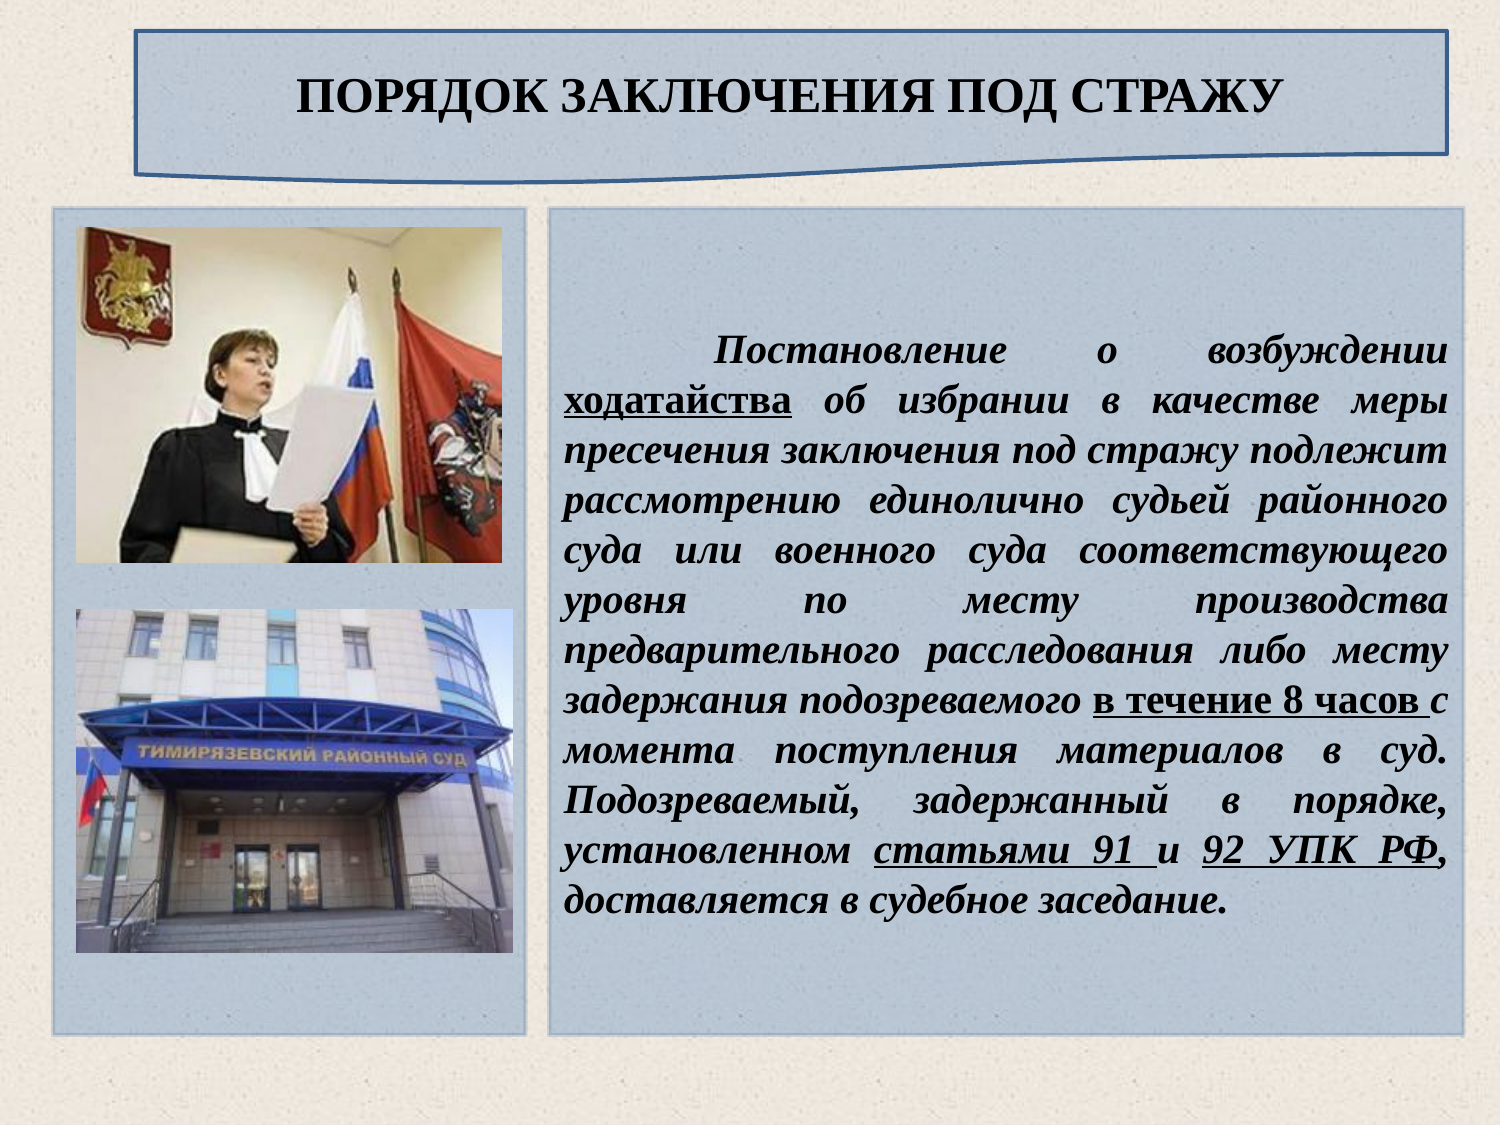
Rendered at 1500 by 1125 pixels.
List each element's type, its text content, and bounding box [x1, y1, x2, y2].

picture [76, 609, 513, 953]
text_box Постановление о возбуждении ходатайства об избрании в качестве меры пресечения заключения под стражу подлежит рассмотрению единолично судьей районного суда или военного суда соответствующего уровня по месту производства предварительного расследования либо месту задержания подозреваемого в течение 8 часов с момента поступления материалов в суд. Подозреваемый, задержанный в порядке, установленном статьями 91 и 92 УПК РФ, доставляется в судебное заседание. [547, 206, 1466, 1037]
picture [76, 227, 503, 563]
text_box ПОРЯДОК ЗАКЛЮЧЕНИЯ ПОД СТРАЖУ [133, 28, 1449, 185]
text_box [51, 206, 528, 1037]
